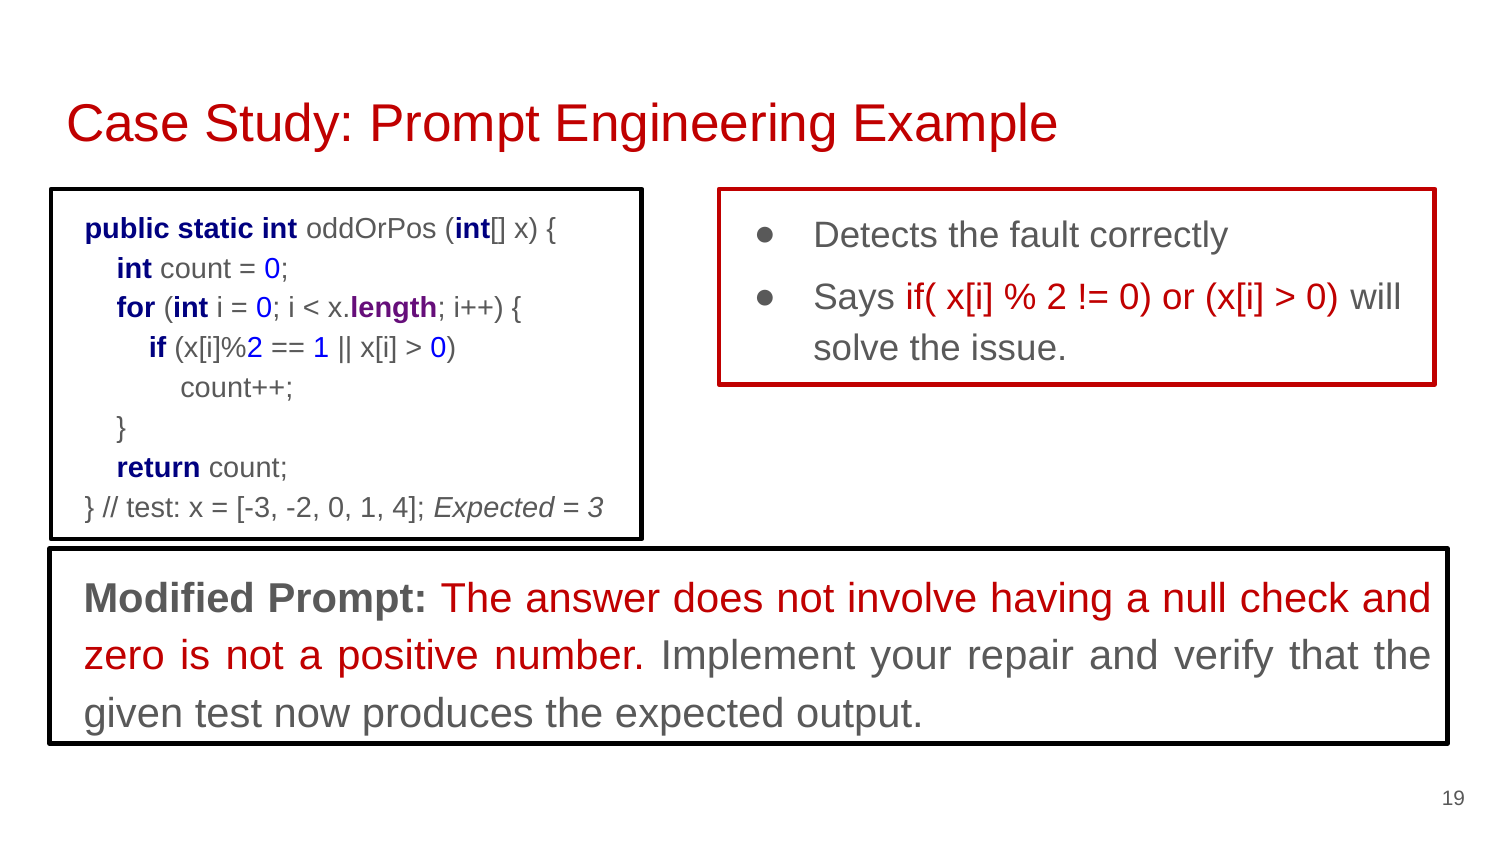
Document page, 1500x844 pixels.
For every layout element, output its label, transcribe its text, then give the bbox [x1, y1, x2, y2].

text_box Modified Prompt: The answer does not involve having a null check and zero is not a positive number. Implement your repair and verify that the given test now produces the expected output. [49, 548, 1448, 744]
text_box Detects the fault correctly Says if( x[i] % 2 != 0) or (x[i] > 0) will solve the issue. [719, 188, 1435, 385]
title Case Study: Prompt Engineering Example [51, 72, 1449, 167]
slide_number 19 [1389, 764, 1480, 830]
text_box public static int oddOrPos (int[] x) { int count = 0; for (int i = 0; i < x.length; i++) { if (x[i]%2 == 1 || x[i] > 0) count++; } return count; } // test: x = [-3, -2, 0, 1, 4]; Expected = 3 [51, 189, 642, 539]
